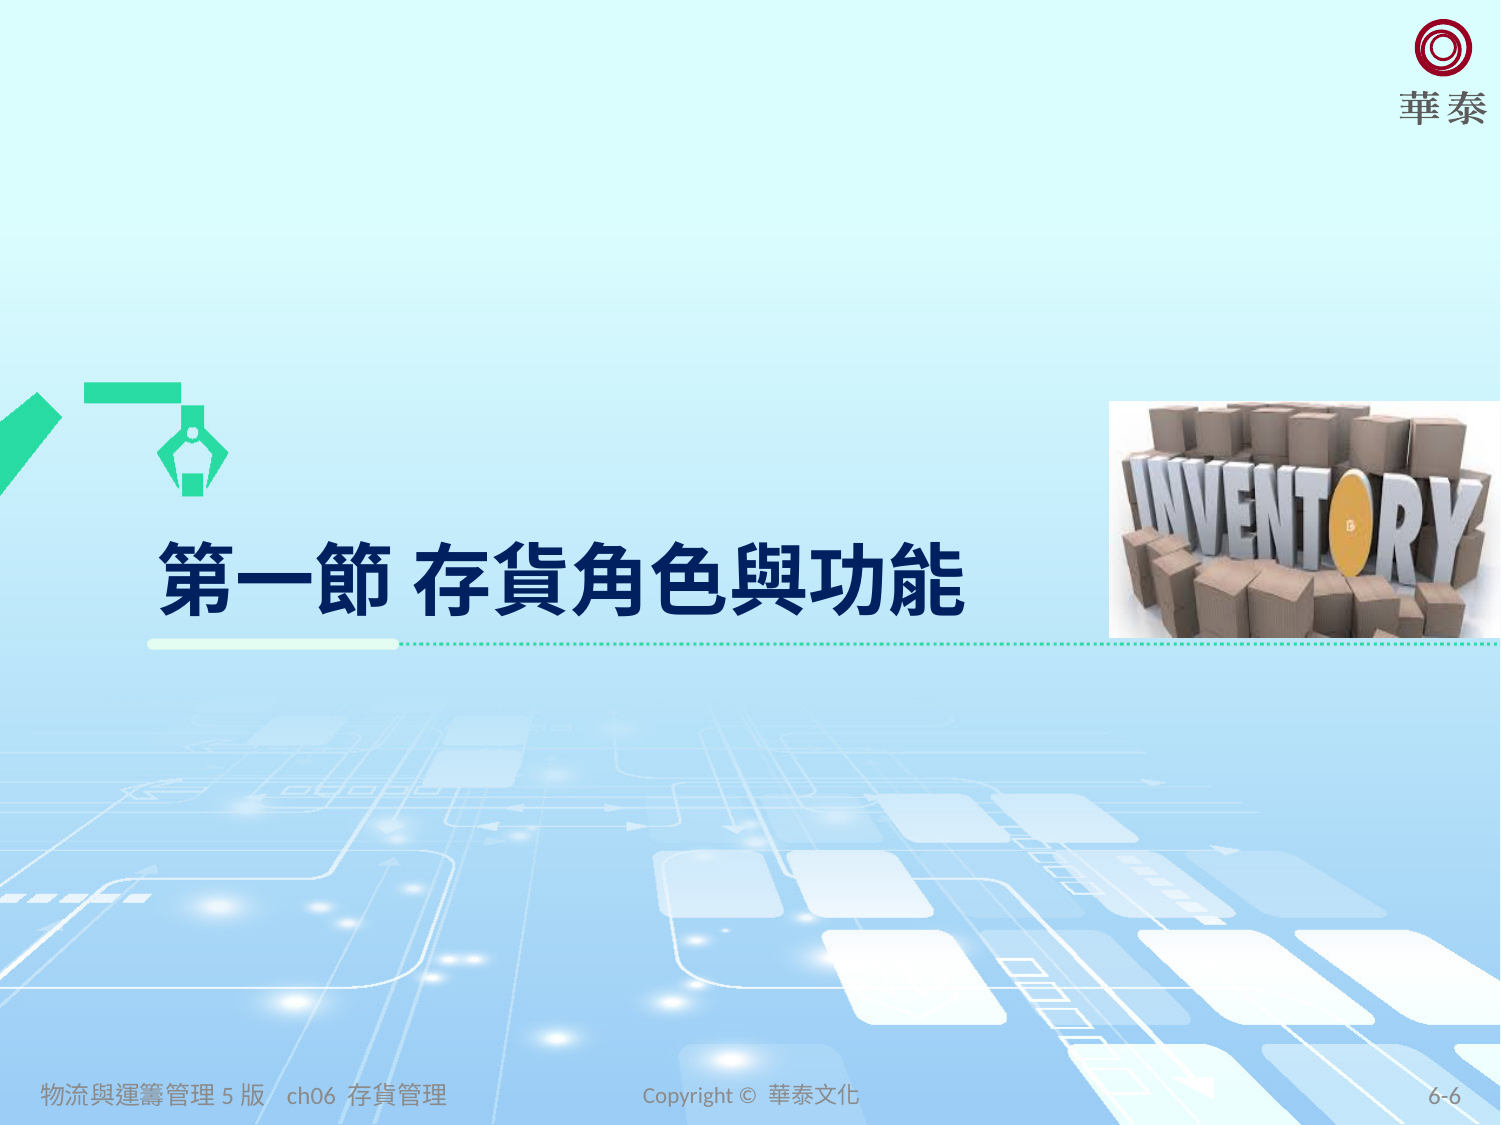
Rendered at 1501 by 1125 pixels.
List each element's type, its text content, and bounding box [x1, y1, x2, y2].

slide_number 6-6 [1161, 1064, 1477, 1125]
footer Copyright © 華泰文化 [524, 1064, 980, 1125]
picture [0, 0, 1501, 1125]
slide_number 物流與運籌管理5版 ch06 存貨管理 [25, 1064, 524, 1125]
title 第一節 存貨角色與功能 [141, 317, 1436, 635]
